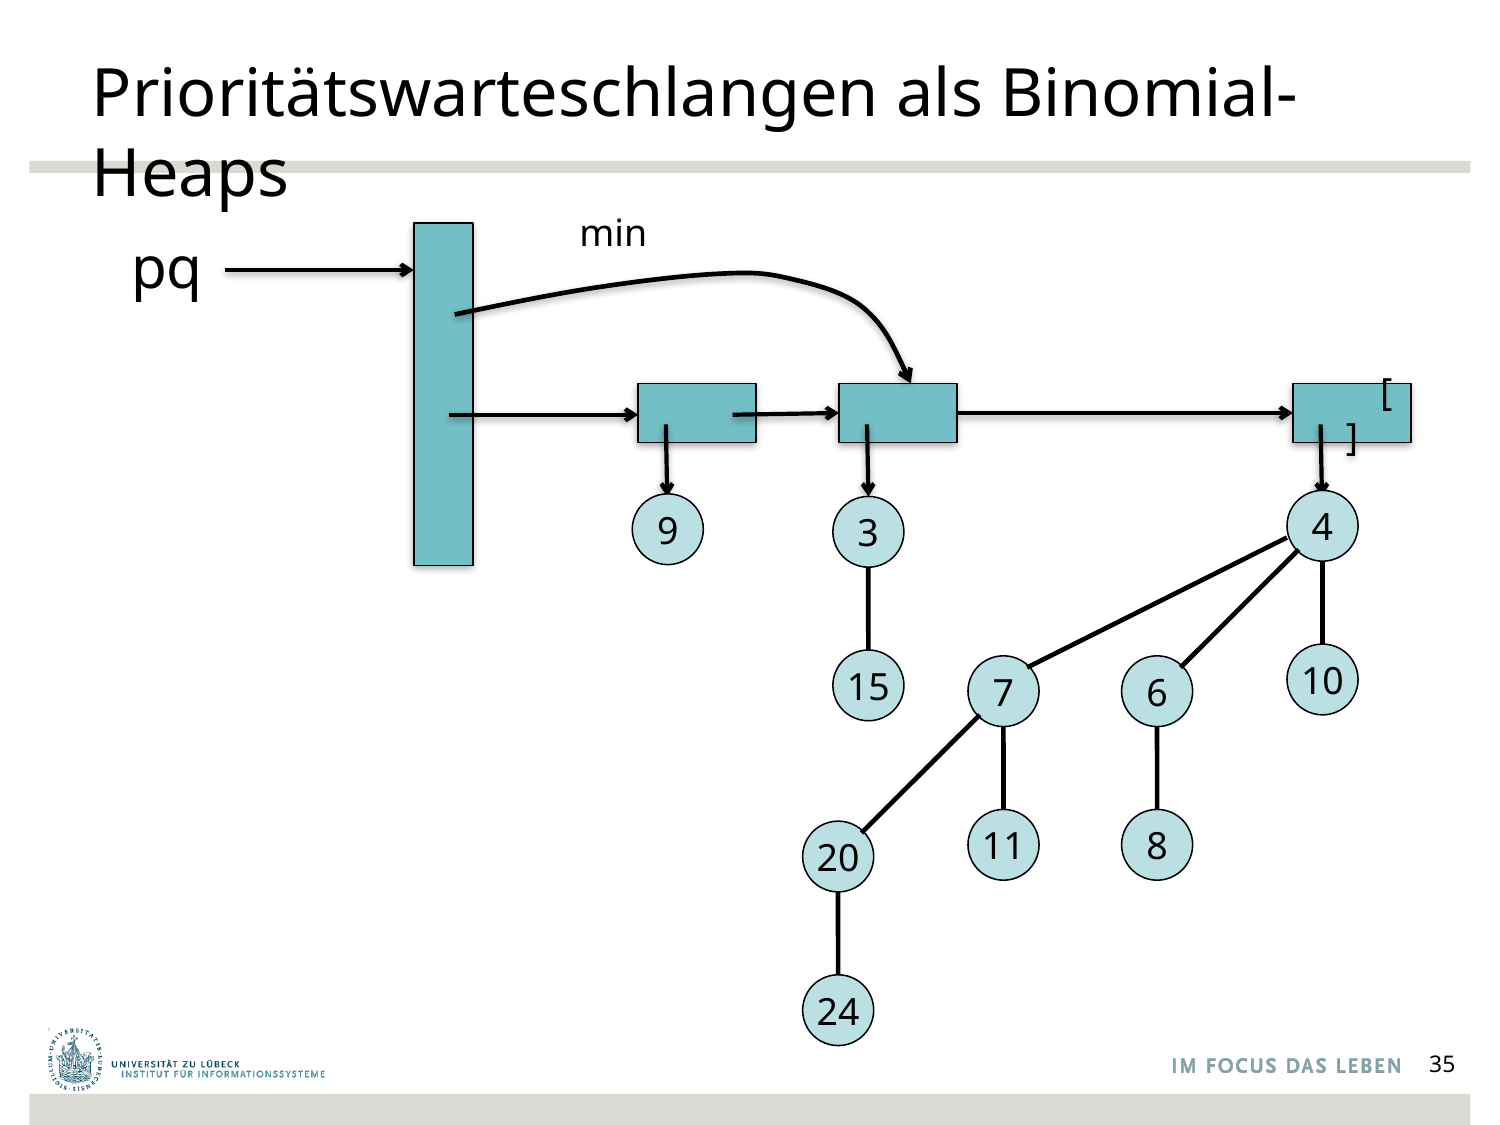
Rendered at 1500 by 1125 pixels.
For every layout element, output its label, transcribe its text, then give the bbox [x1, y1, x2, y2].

text_box 24 [802, 974, 874, 1046]
text_box [ ] [1292, 383, 1412, 443]
picture [1173, 1058, 1305, 1073]
title Prioritätswarteschlangen als Binomial-Heaps [76, 42, 1427, 126]
text_box 20 [802, 821, 874, 892]
text_box min [564, 202, 662, 262]
text_box 8 [1121, 809, 1193, 881]
text_box 9 [632, 494, 704, 565]
slide_number 35 [1305, 1050, 1471, 1083]
text_box 3 [832, 496, 904, 568]
text_box pq [116, 222, 218, 308]
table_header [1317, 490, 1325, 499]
text_box 6 [1121, 655, 1193, 727]
text_box 7 [967, 655, 1040, 727]
text_box [454, 272, 912, 384]
text_box 4 [1286, 490, 1359, 562]
text_box 15 [832, 649, 904, 721]
text_box [413, 222, 474, 566]
text_box [637, 383, 757, 443]
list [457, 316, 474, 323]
text_box 11 [967, 809, 1040, 881]
text_box [838, 383, 958, 443]
text_box 10 [1286, 644, 1359, 715]
